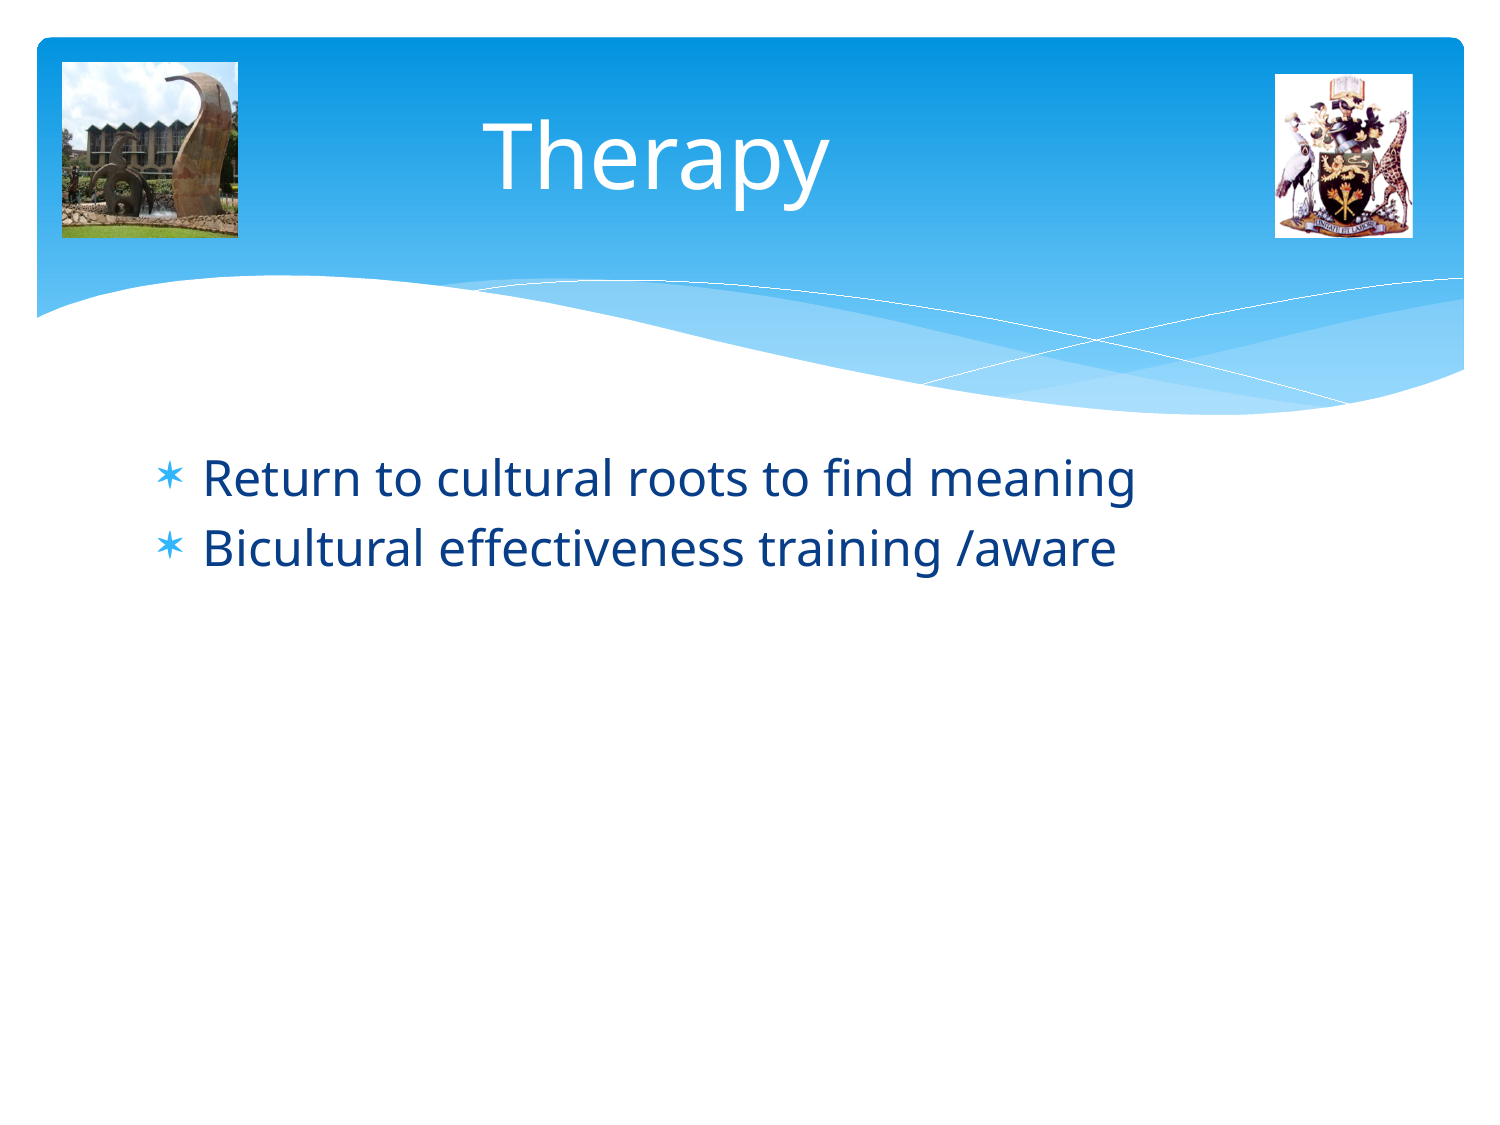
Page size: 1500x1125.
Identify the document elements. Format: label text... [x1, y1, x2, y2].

title Therapy [37, 49, 1276, 256]
list Return to cultural roots to find meaning Bicultural effectiveness training /aware [142, 438, 1359, 1006]
picture [1276, 75, 1413, 238]
